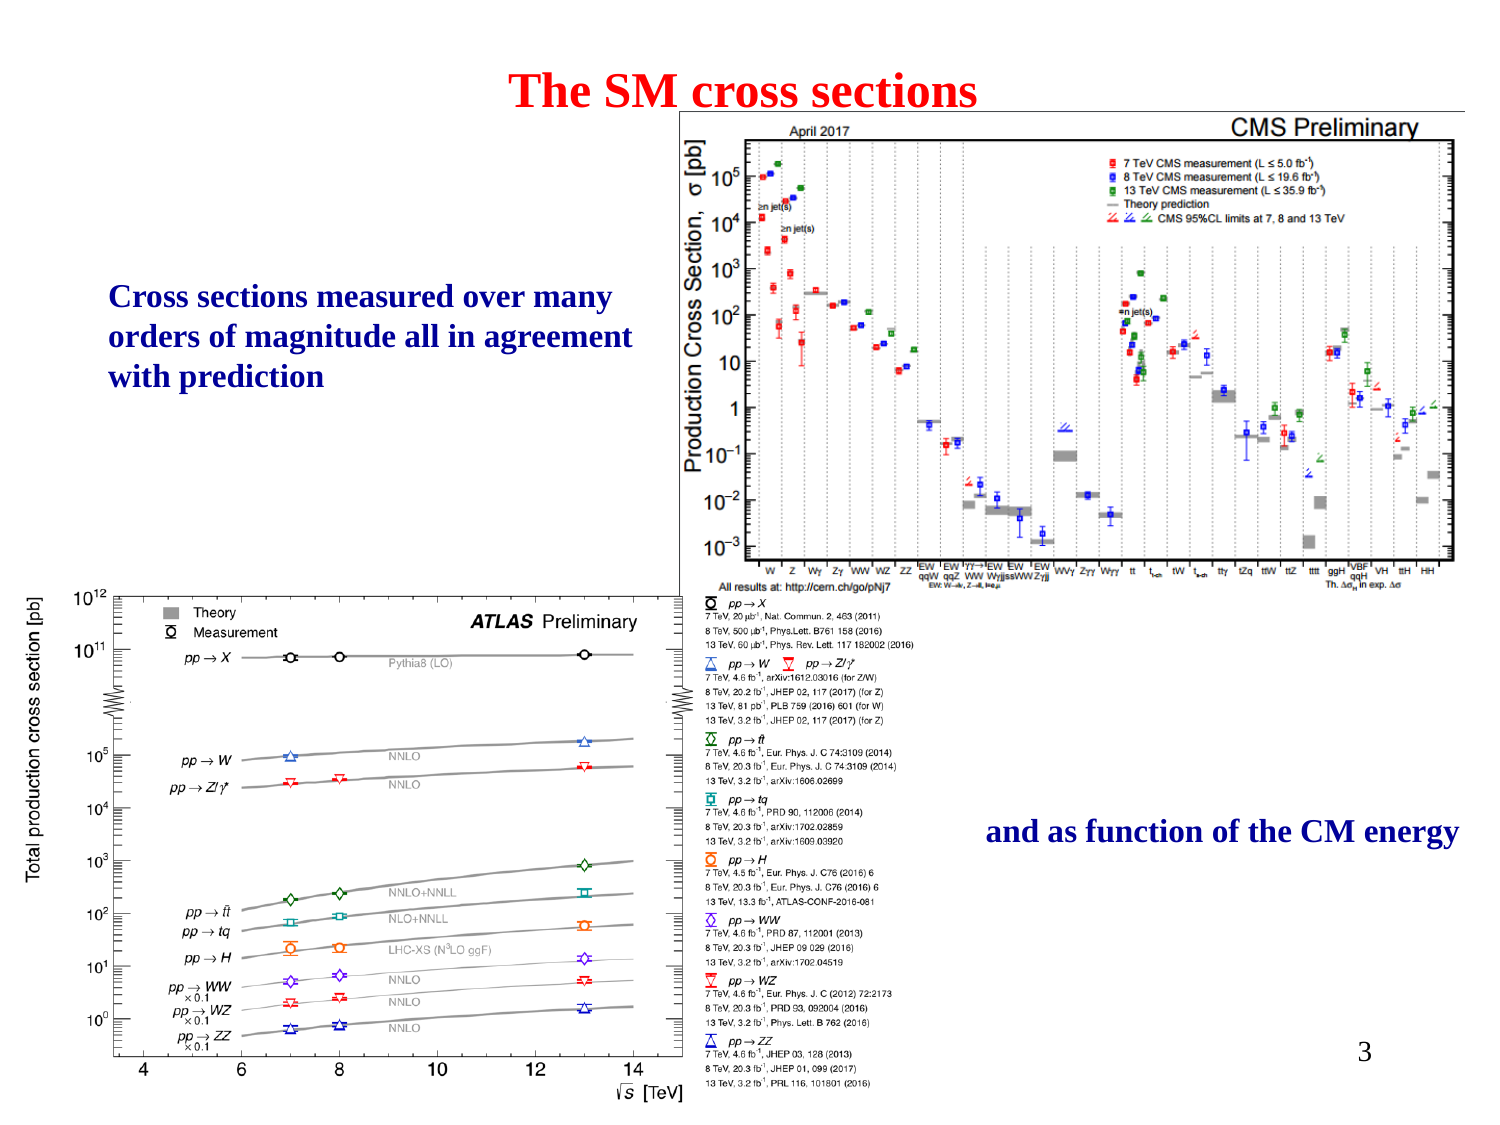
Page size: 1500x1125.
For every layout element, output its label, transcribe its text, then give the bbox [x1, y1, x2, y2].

slide_number 3 [1074, 1025, 1388, 1100]
picture [19, 111, 1465, 1103]
text_box and as function of the CM energy [970, 802, 1484, 857]
text_box Cross sections measured over many orders of magnitude all in agreement with prediction [93, 267, 679, 402]
text_box The SM cross sections [493, 49, 1006, 125]
